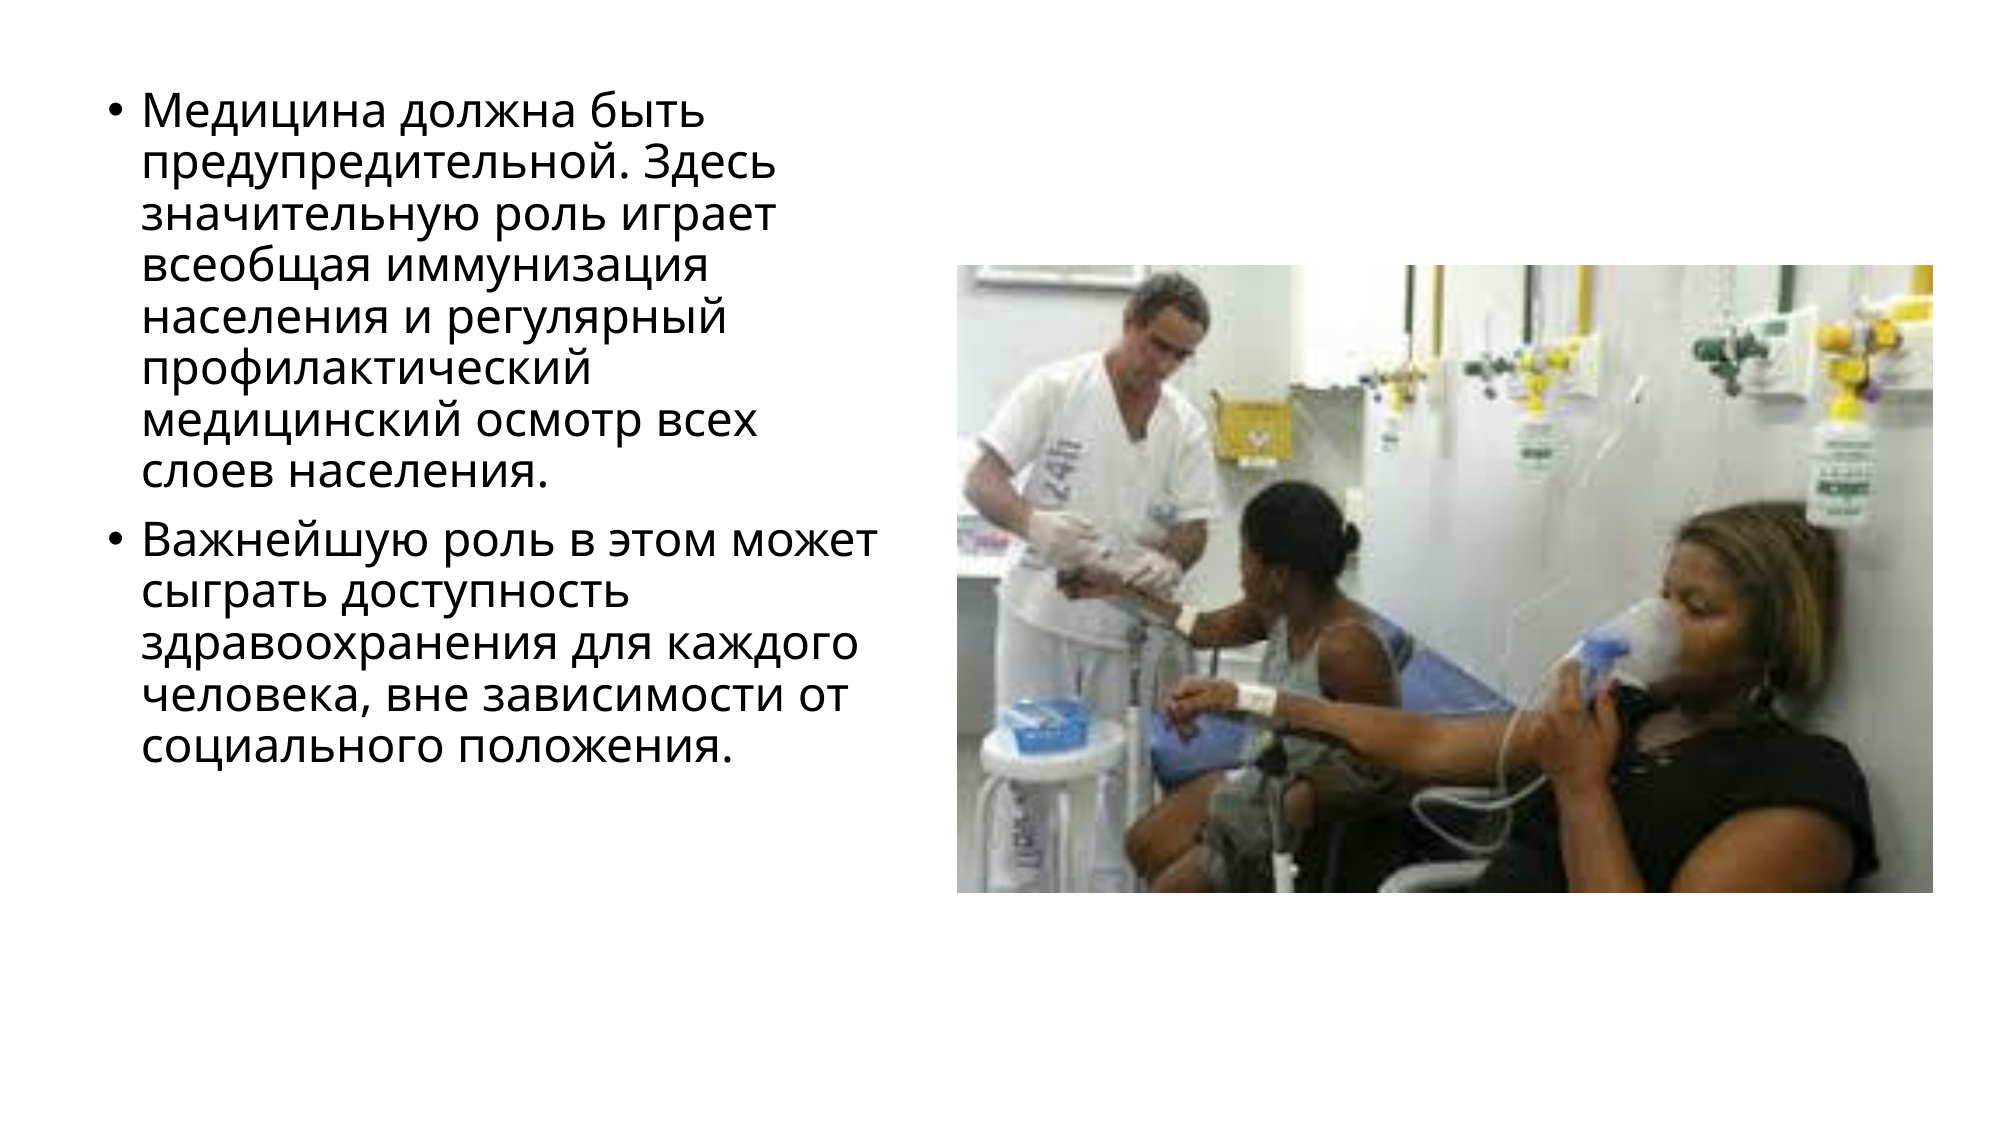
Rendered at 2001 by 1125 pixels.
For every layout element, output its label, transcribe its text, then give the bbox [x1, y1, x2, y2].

picture [956, 265, 1933, 893]
list Медицина должна быть предупредительной. Здесь значительную роль играет всеобщая иммунизация населения и регулярный профилактический медицинский осмотр всех слоев населения. Важнейшую роль в этом может сыграть доступность здравоохранения для каждого человека, вне зависимости от социального положения. [92, 78, 901, 793]
